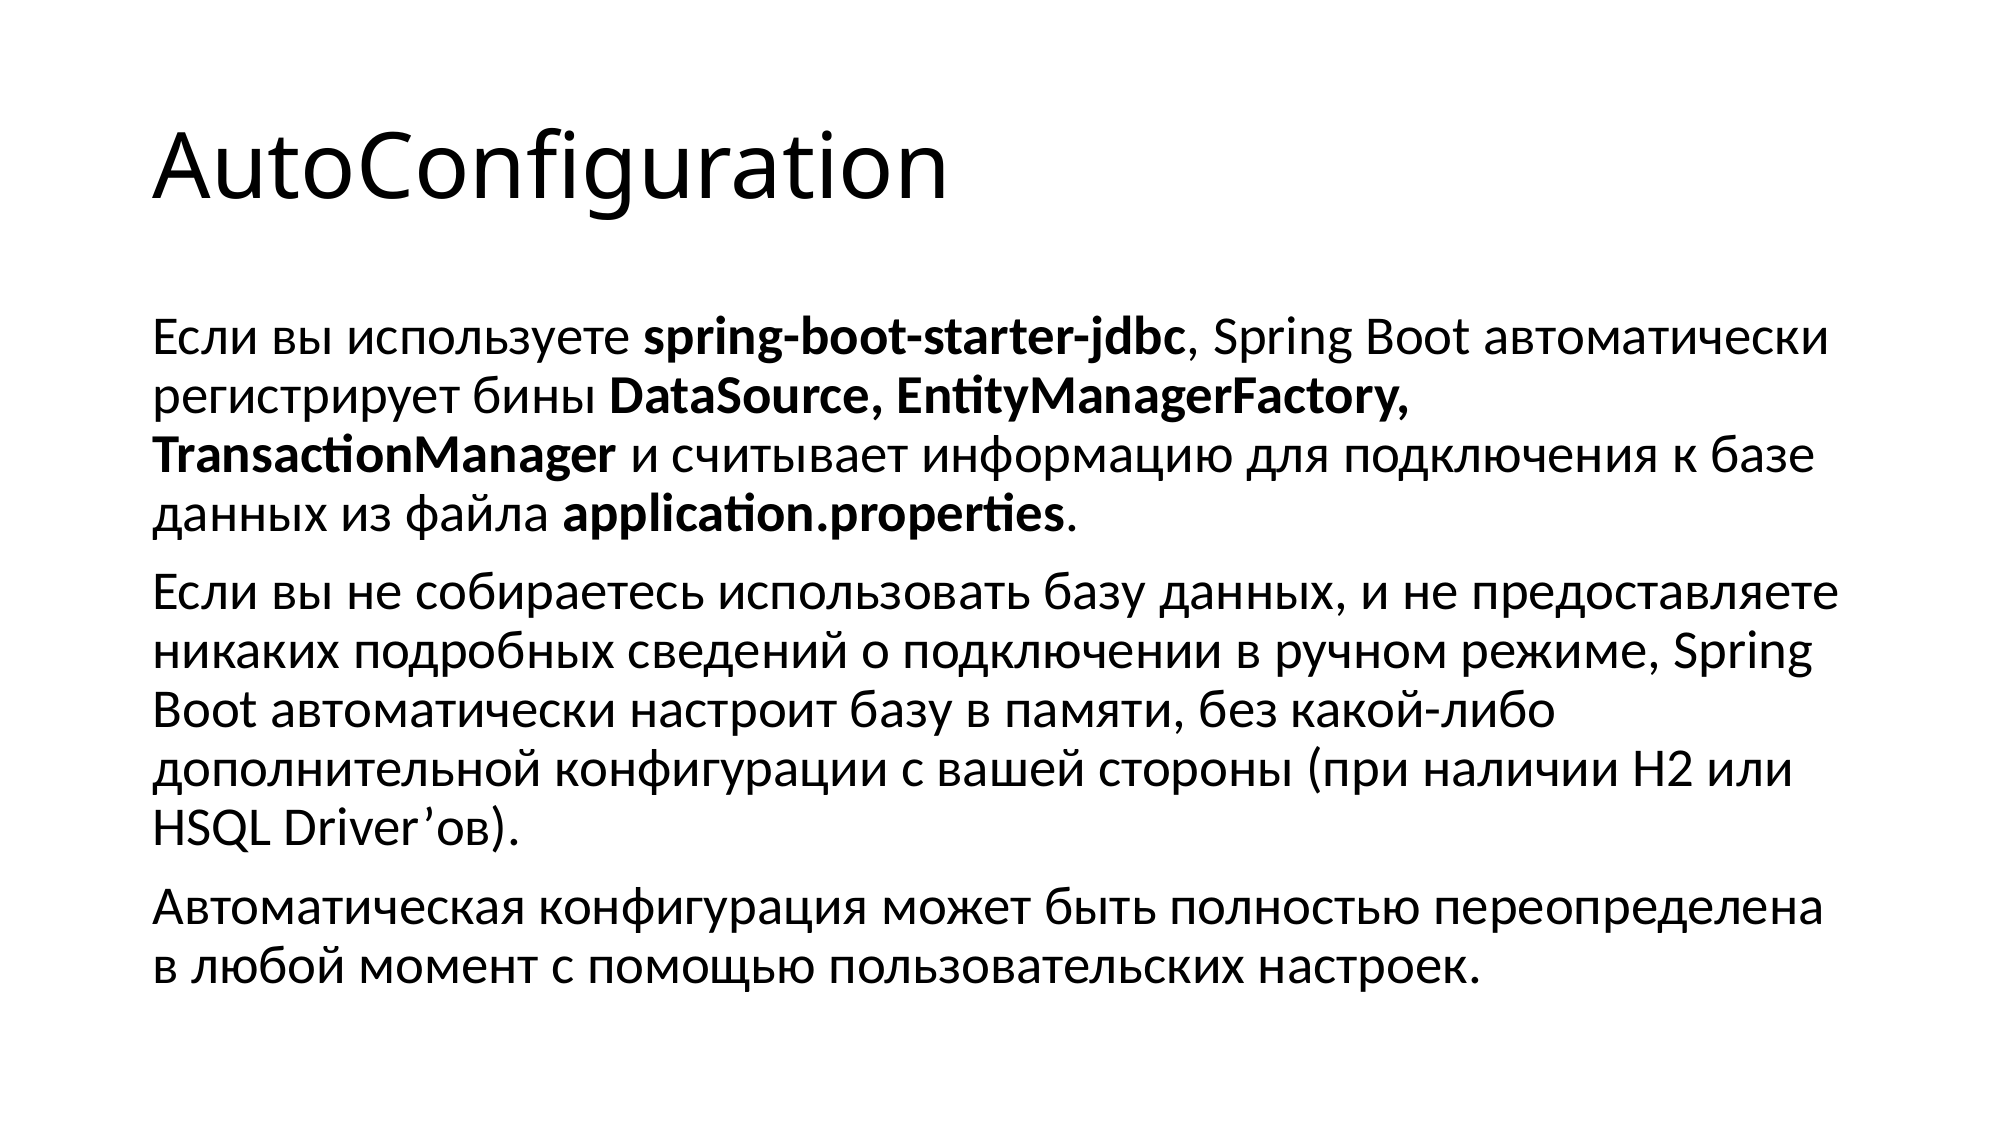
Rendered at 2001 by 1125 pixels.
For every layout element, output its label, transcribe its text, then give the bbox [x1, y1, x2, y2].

title AutoConfiguration [137, 59, 1863, 278]
list Если вы используете spring-boot-starter-jdbc, Spring Boot автоматически регистрирует бины DataSource, EntityManagerFactory, TransactionManager и считывает информацию для подключения к базе данных из файла application.properties. Если вы не собираетесь использовать базу данных, и не предоставляете никаких подробных сведений о подключении в ручном режиме, Spring Boot автоматически настроит базу в памяти, без какой-либо дополнительной конфигурации с вашей стороны (при наличии H2 или HSQL Driver’ов). Автоматическая конфигурация может быть полностью переопределена в любой момент с помощью пользовательских настроек. [137, 299, 1863, 1014]
